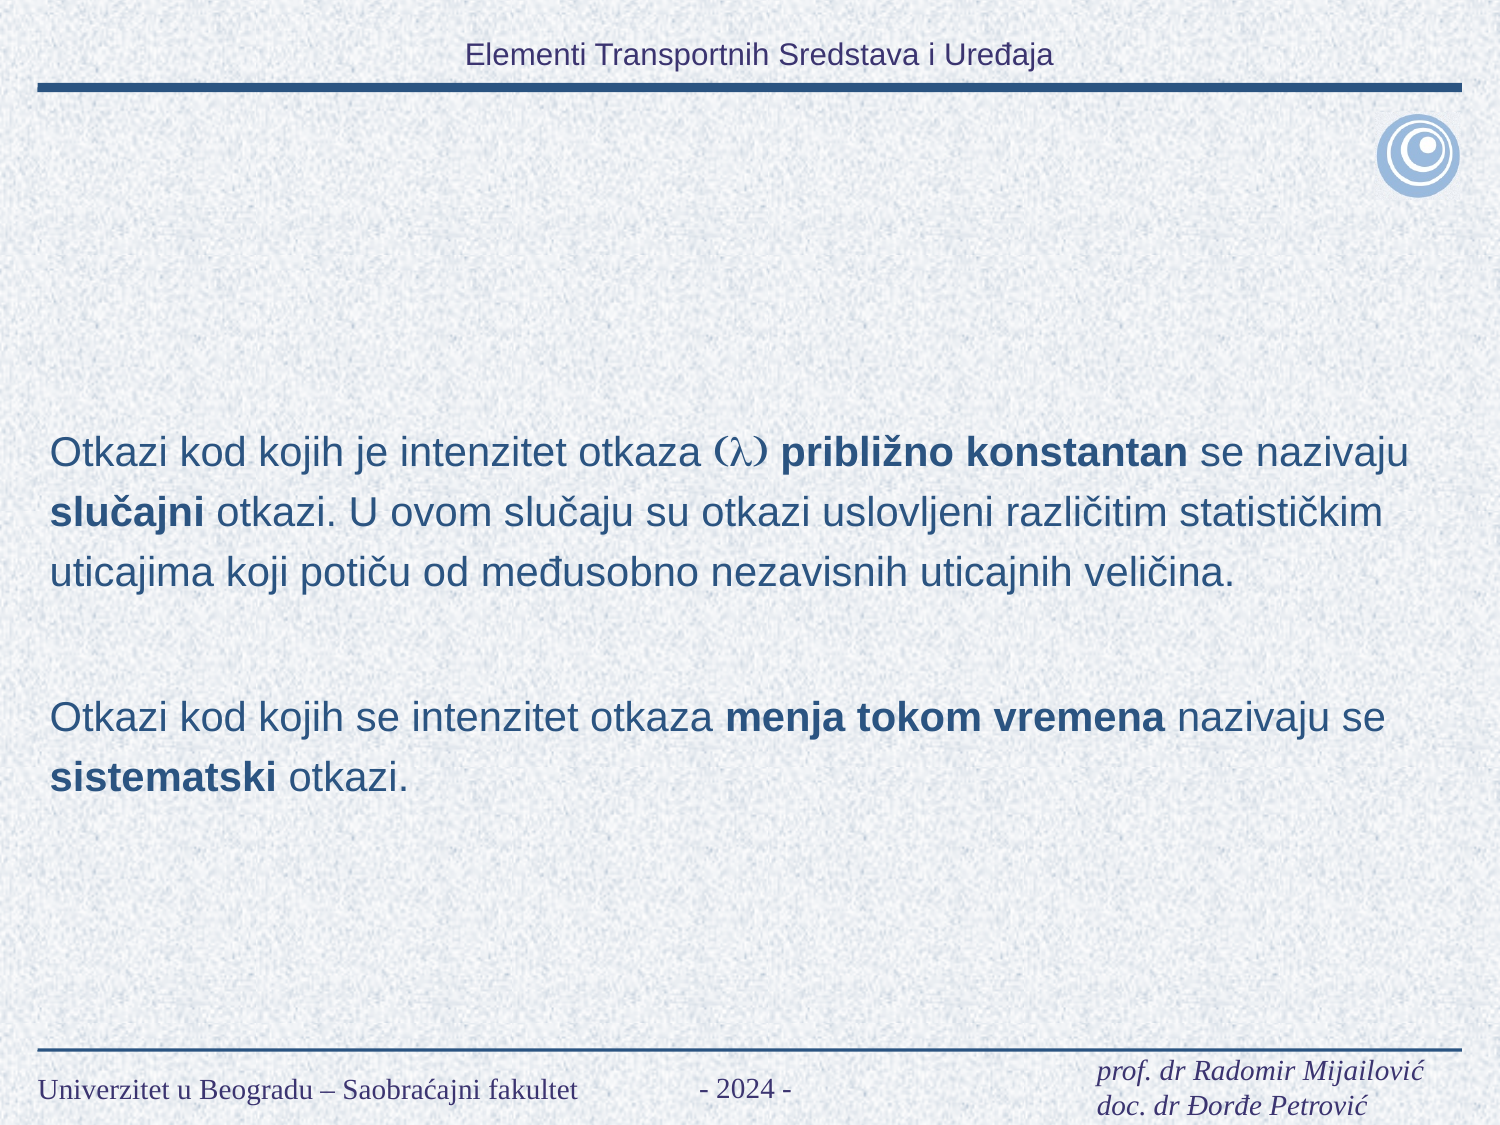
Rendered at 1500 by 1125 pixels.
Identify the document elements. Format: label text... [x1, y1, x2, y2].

text_box Otkazi kod kojih je intenzitet otkaza (l) približno konstantan se nazivaju slučajni otkazi. U ovom slučaju su otkazi uslovljeni različitim statističkim uticajima koji potiču od međusobno nezavisnih uticajnih veličina. Otkazi kod kojih se intenzitet otkaza menja tokom vremena nazivaju se sistematski otkazi. [34, 407, 1450, 808]
picture [1374, 112, 1461, 200]
